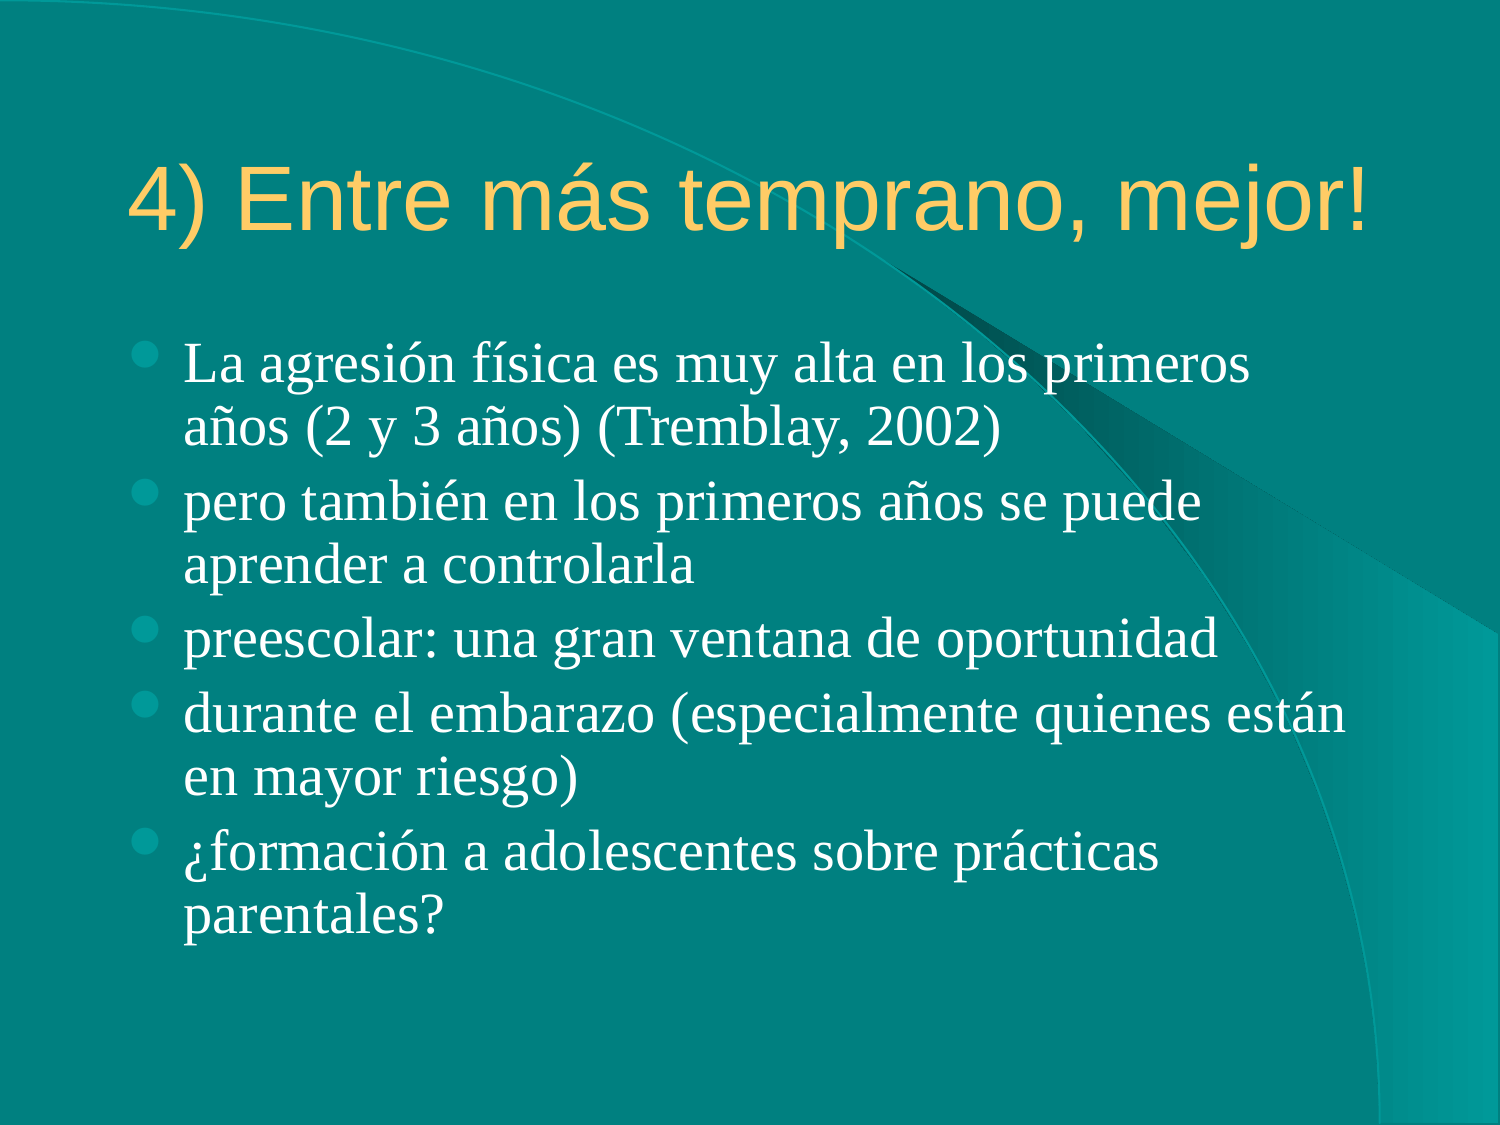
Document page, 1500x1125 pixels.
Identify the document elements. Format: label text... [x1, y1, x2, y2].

list La agresión física es muy alta en los primeros años (2 y 3 años) (Tremblay, 2002) pero también en los primeros años se puede aprender a controlarla preescolar: una gran ventana de oportunidad durante el embarazo (especialmente quienes están en mayor riesgo) ¿formación a adolescentes sobre prácticas parentales? [112, 324, 1388, 1001]
title 4) Entre más temprano, mejor! [112, 99, 1388, 288]
